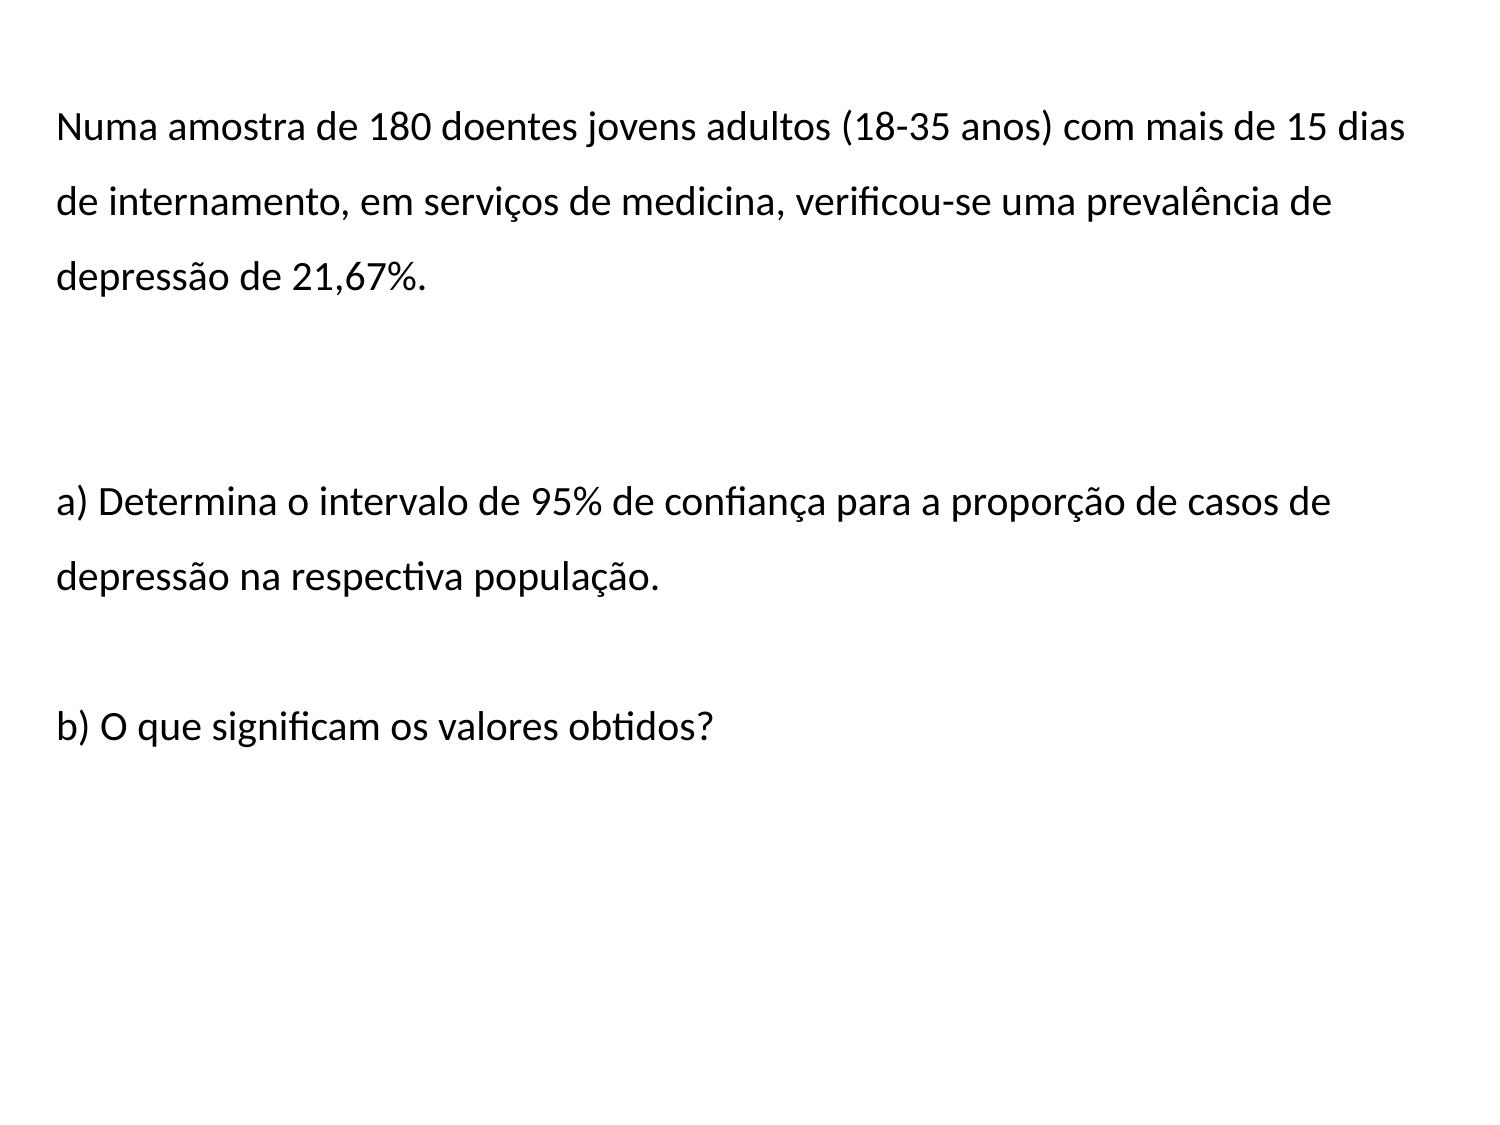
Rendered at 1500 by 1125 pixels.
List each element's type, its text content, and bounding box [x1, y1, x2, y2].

text_box Numa amostra de 180 doentes jovens adultos (18-35 anos) com mais de 15 dias de internamento, em serviços de medicina, verificou-se uma prevalência de depressão de 21,67%. a) Determina o intervalo de 95% de confiança para a proporção de casos de depressão na respectiva população. b) O que significam os valores obtidos? [41, 66, 1459, 757]
